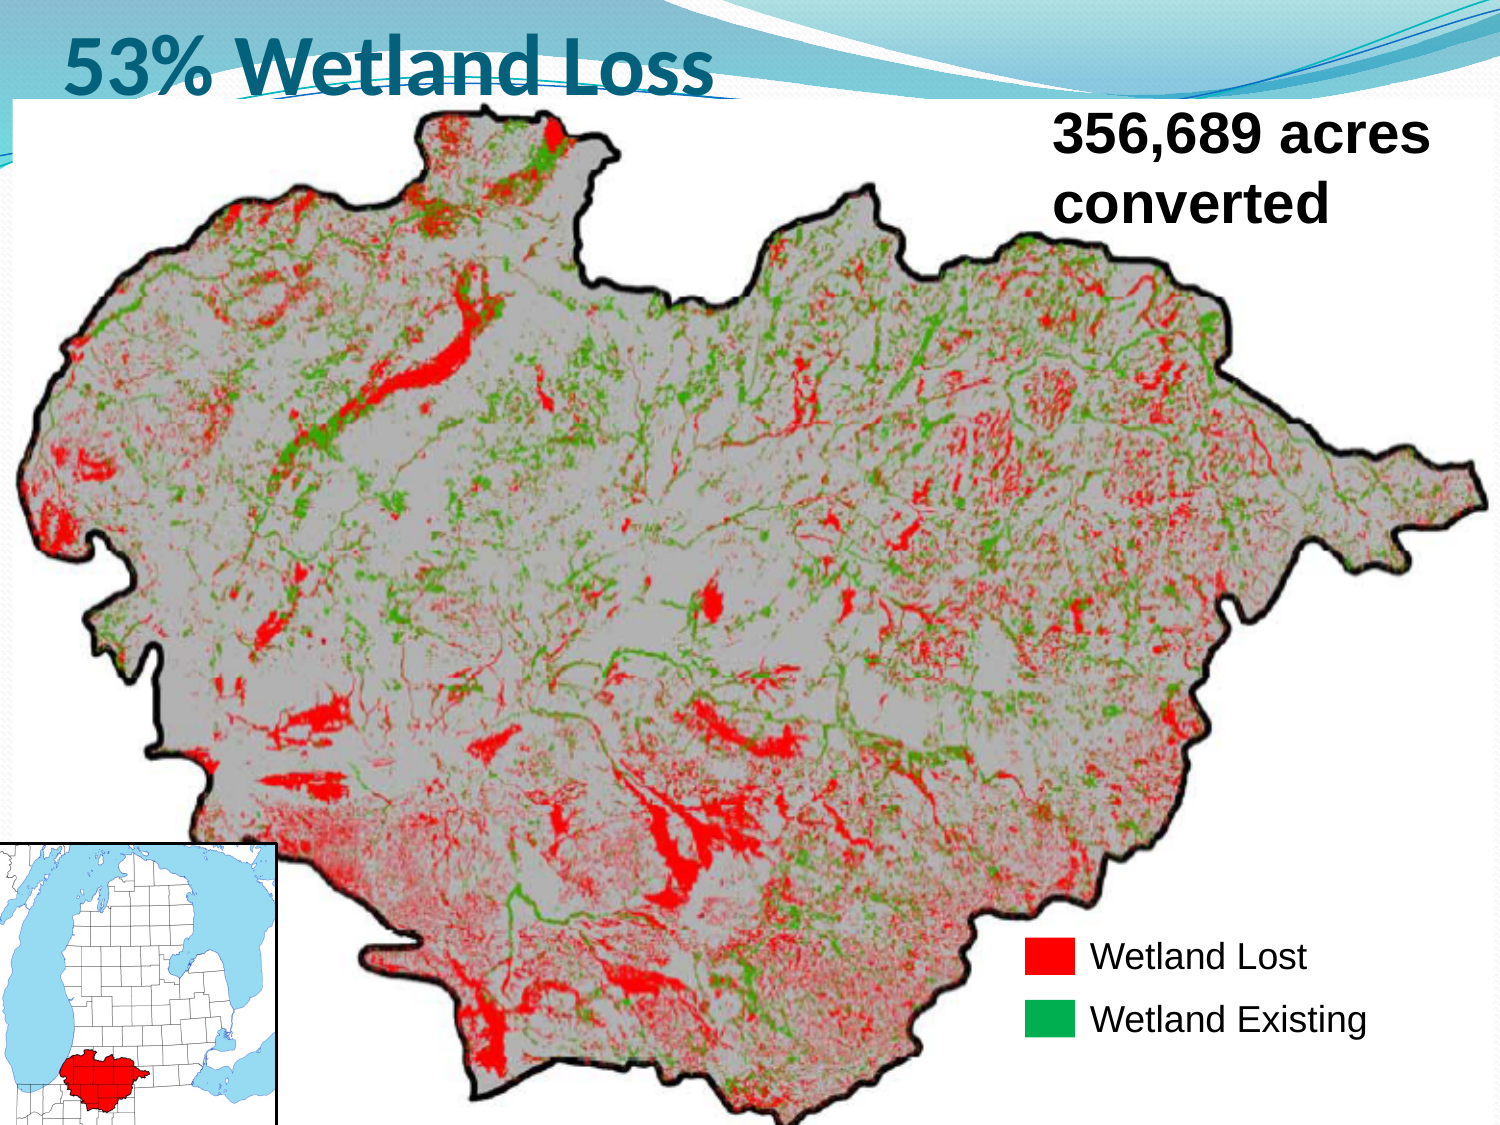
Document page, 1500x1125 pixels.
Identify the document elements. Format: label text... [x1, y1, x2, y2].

text_box 356,689 acres converted [1037, 87, 1463, 99]
title 53% Wetland Loss [62, 0, 1413, 99]
picture [0, 99, 1494, 1125]
